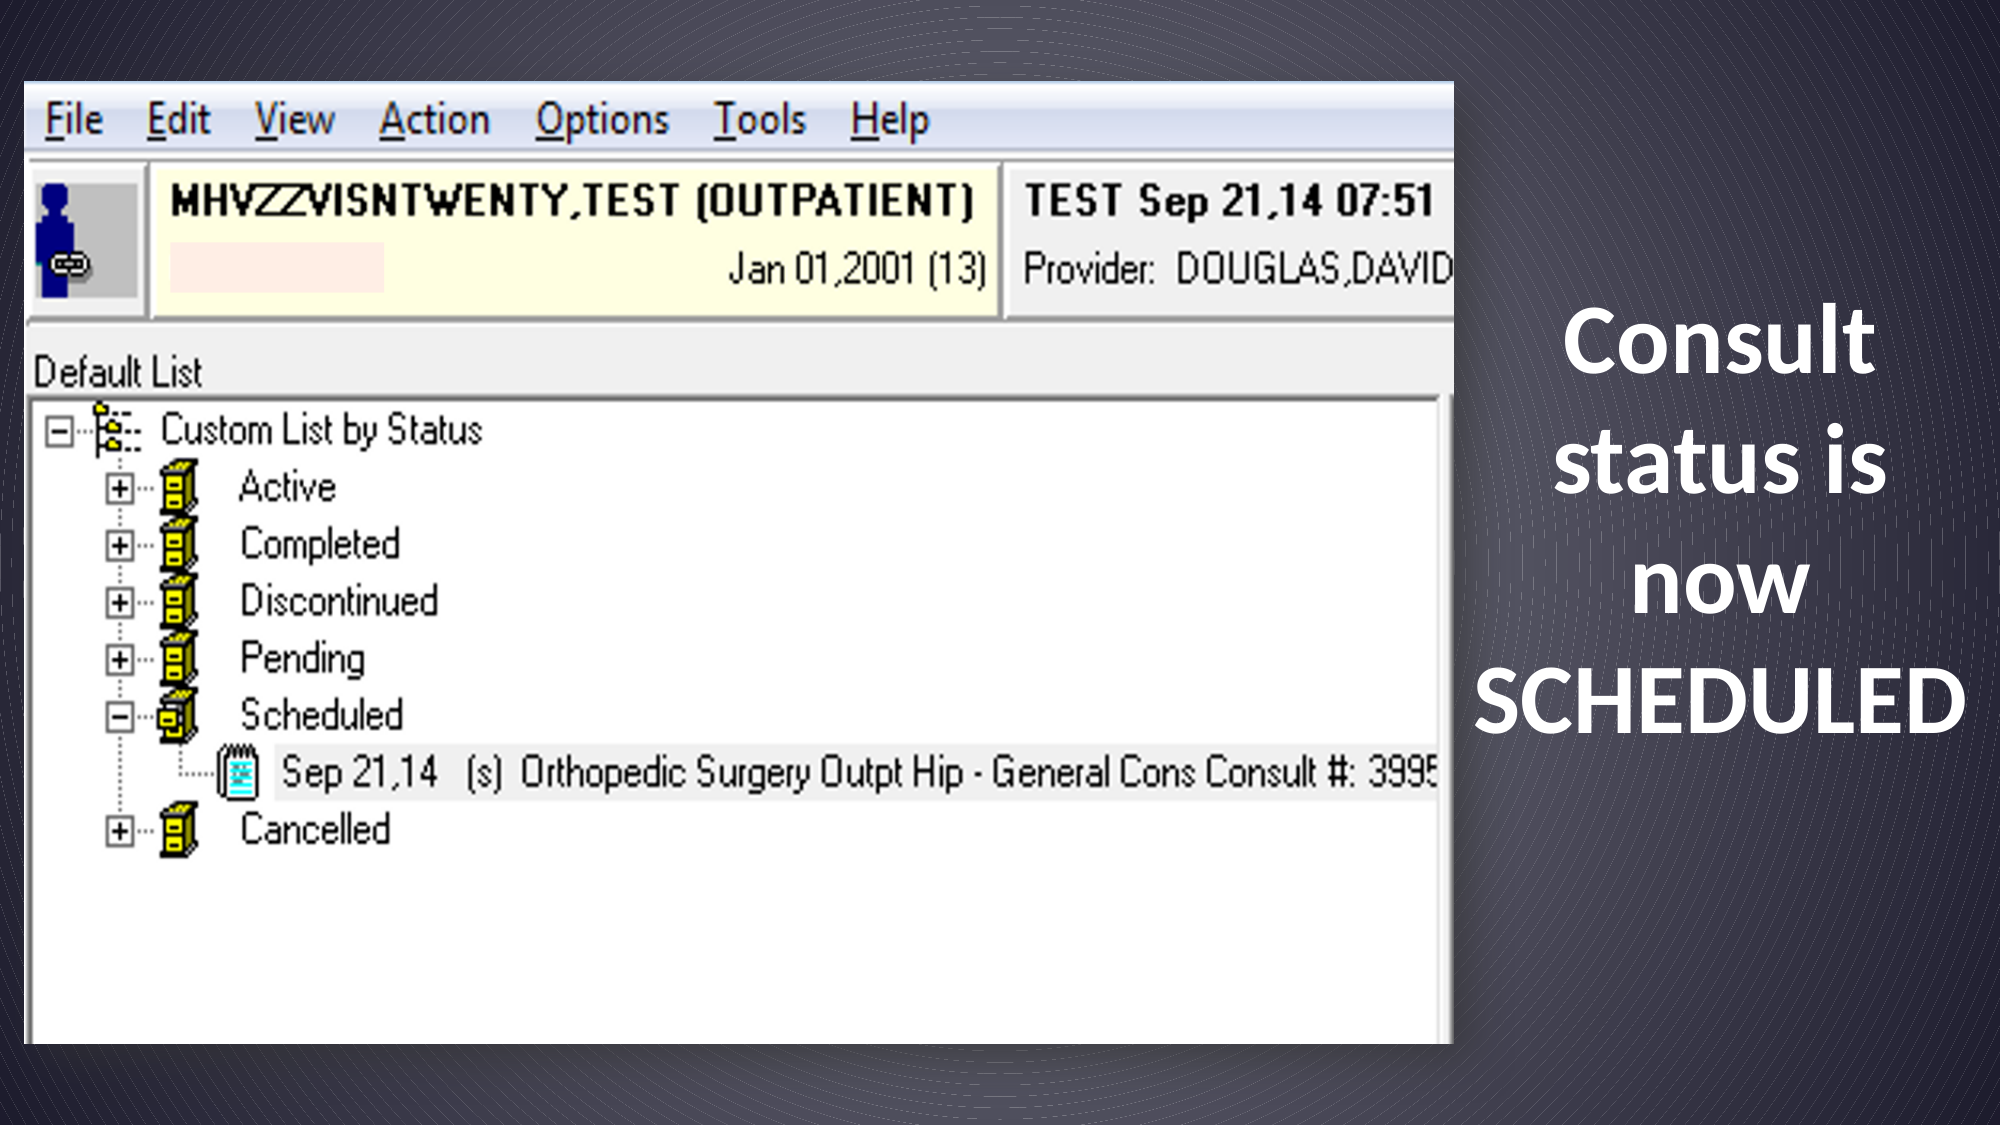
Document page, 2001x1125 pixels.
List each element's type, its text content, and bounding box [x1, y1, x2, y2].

title Consult status is now SCHEDULED [1457, 419, 1988, 608]
picture [24, 81, 1454, 1044]
